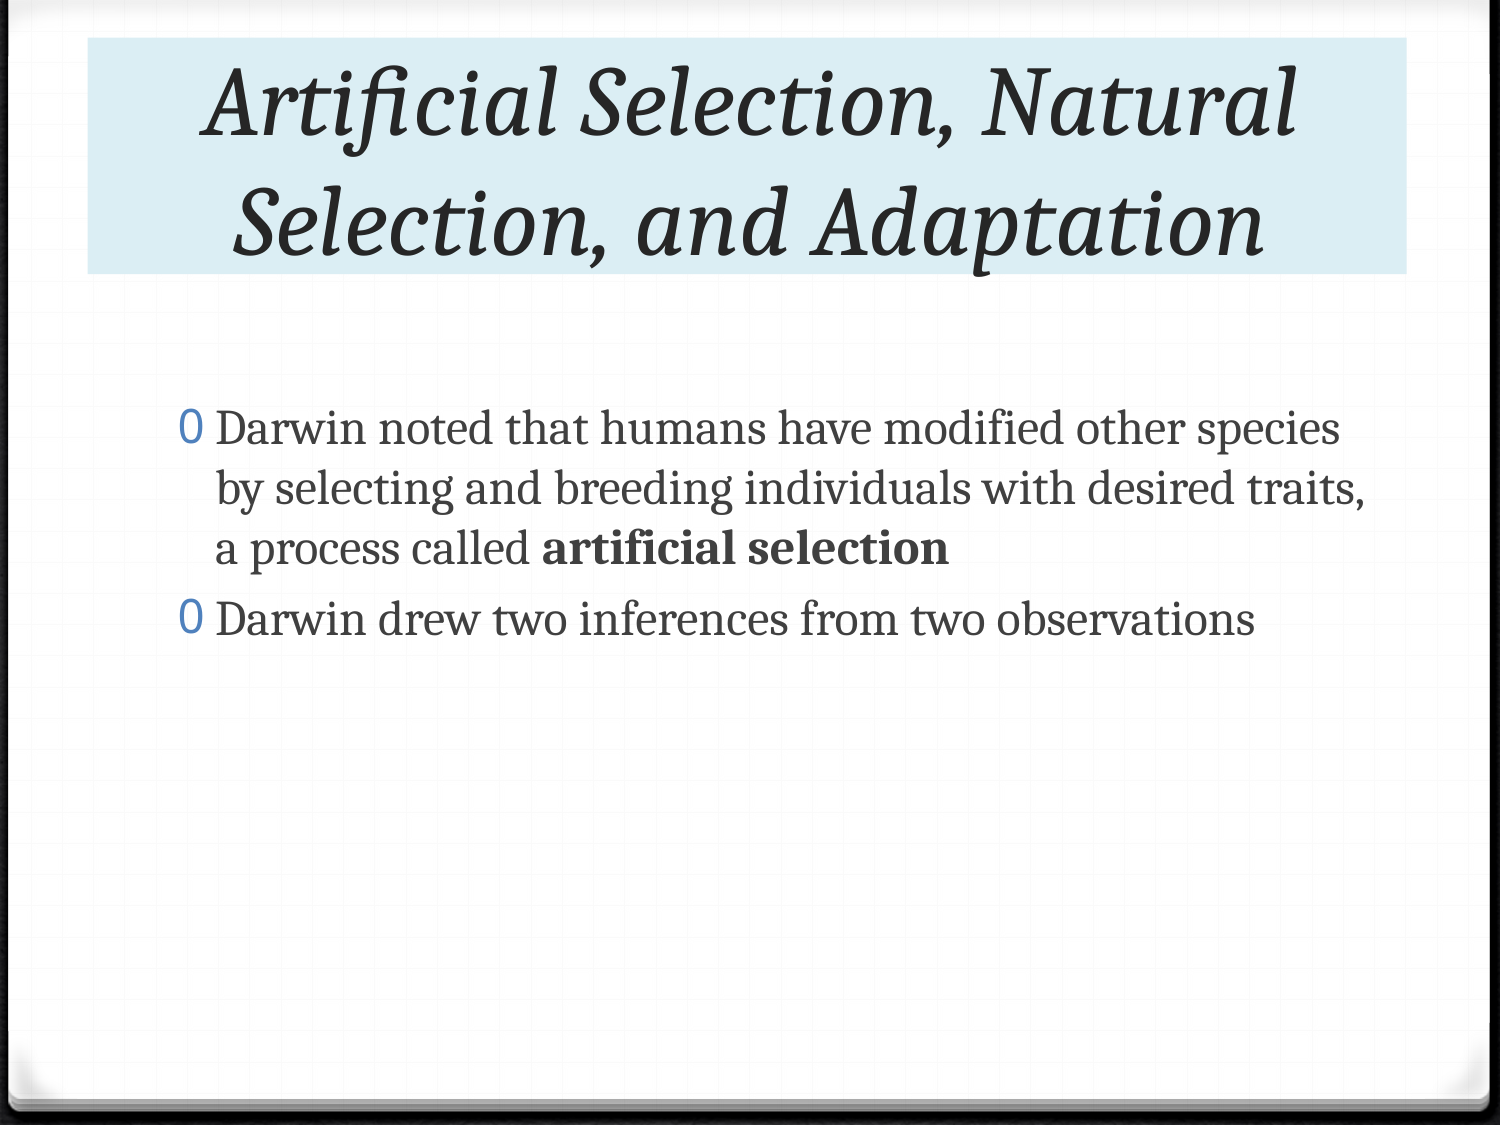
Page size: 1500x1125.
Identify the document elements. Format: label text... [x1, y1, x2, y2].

title Artificial Selection, Natural Selection, and Adaptation [87, 37, 1407, 275]
picture [0, 0, 1500, 1125]
list Darwin noted that humans have modified other species by selecting and breeding individuals with desired traits, a process called artificial selection Darwin drew two inferences from two observations [162, 387, 1388, 1036]
